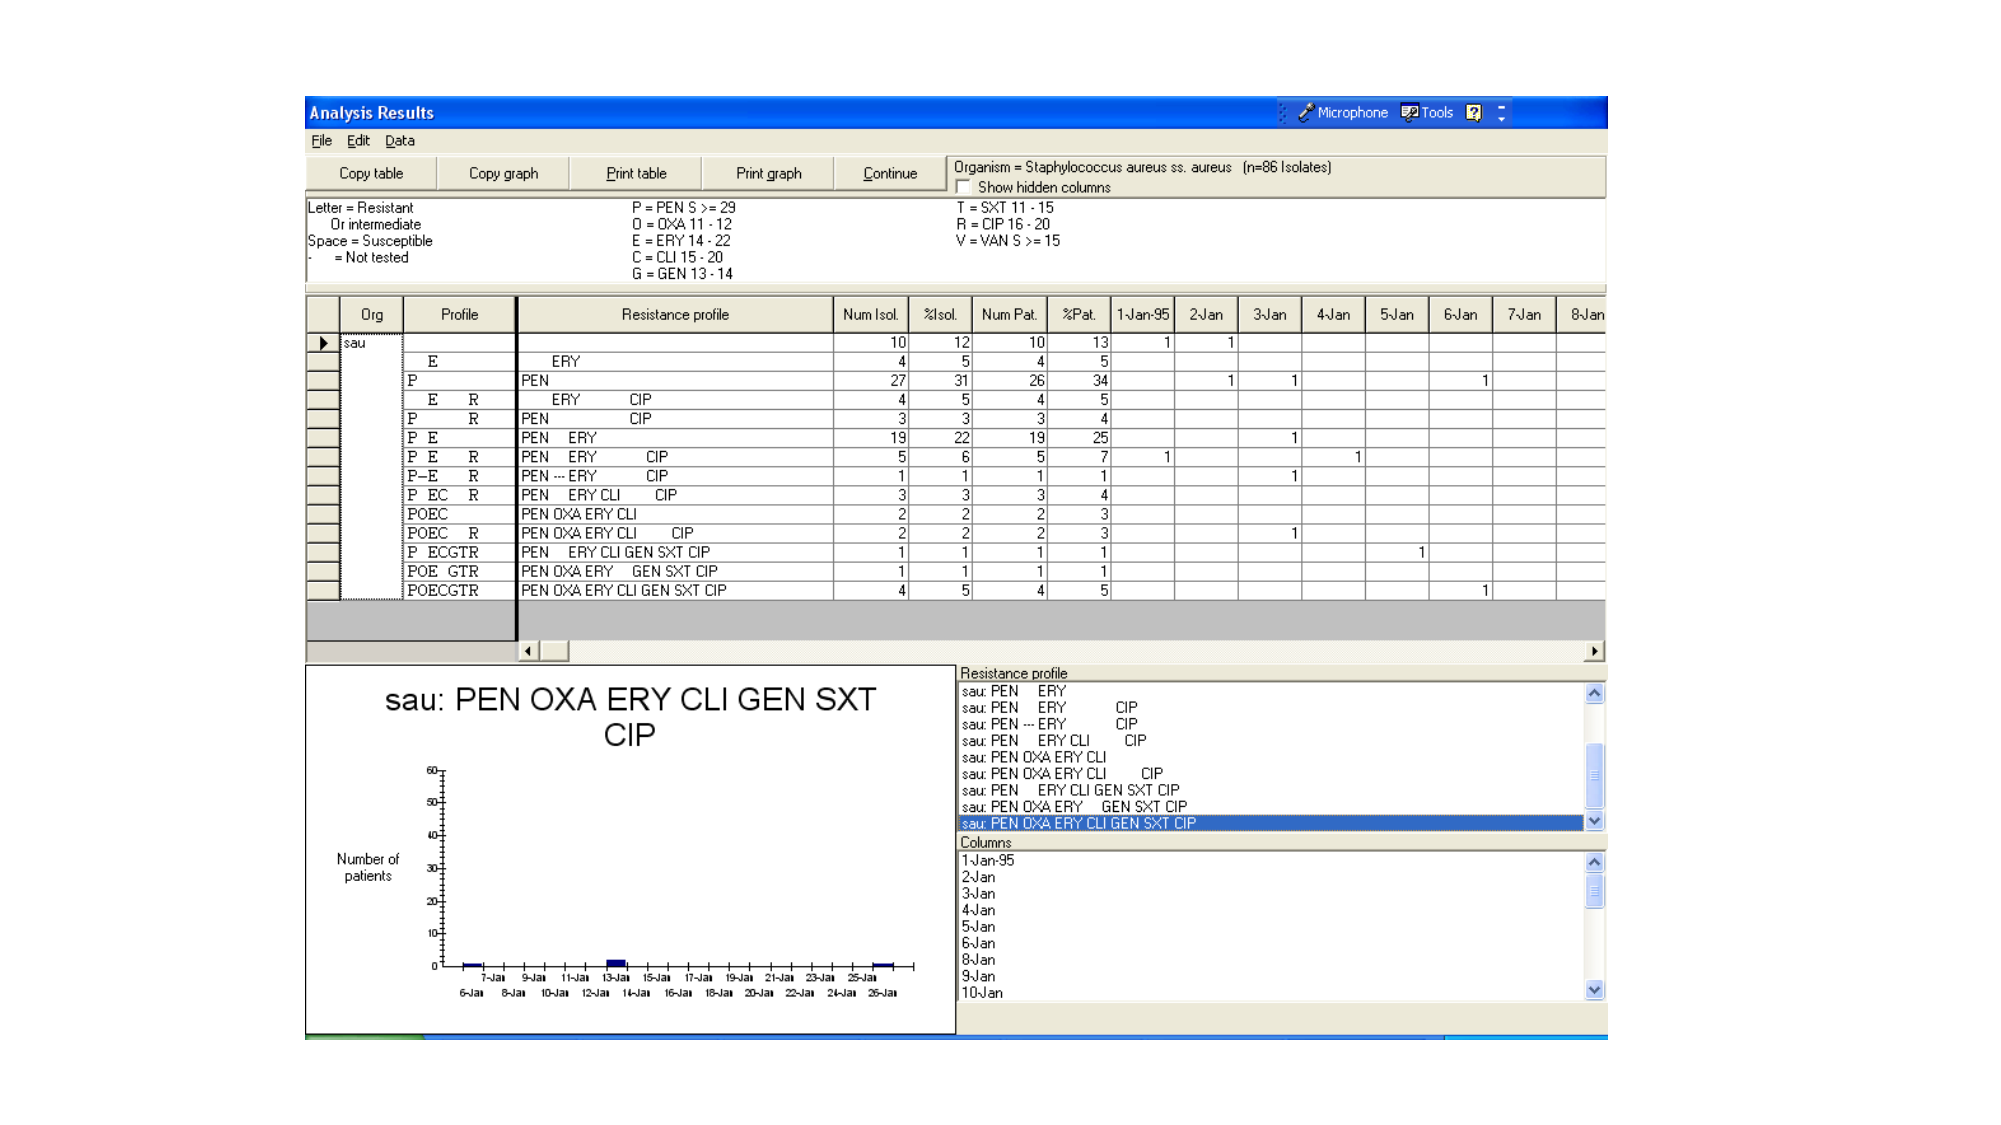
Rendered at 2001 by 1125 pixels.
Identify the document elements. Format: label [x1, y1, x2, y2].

picture [305, 96, 1608, 1040]
